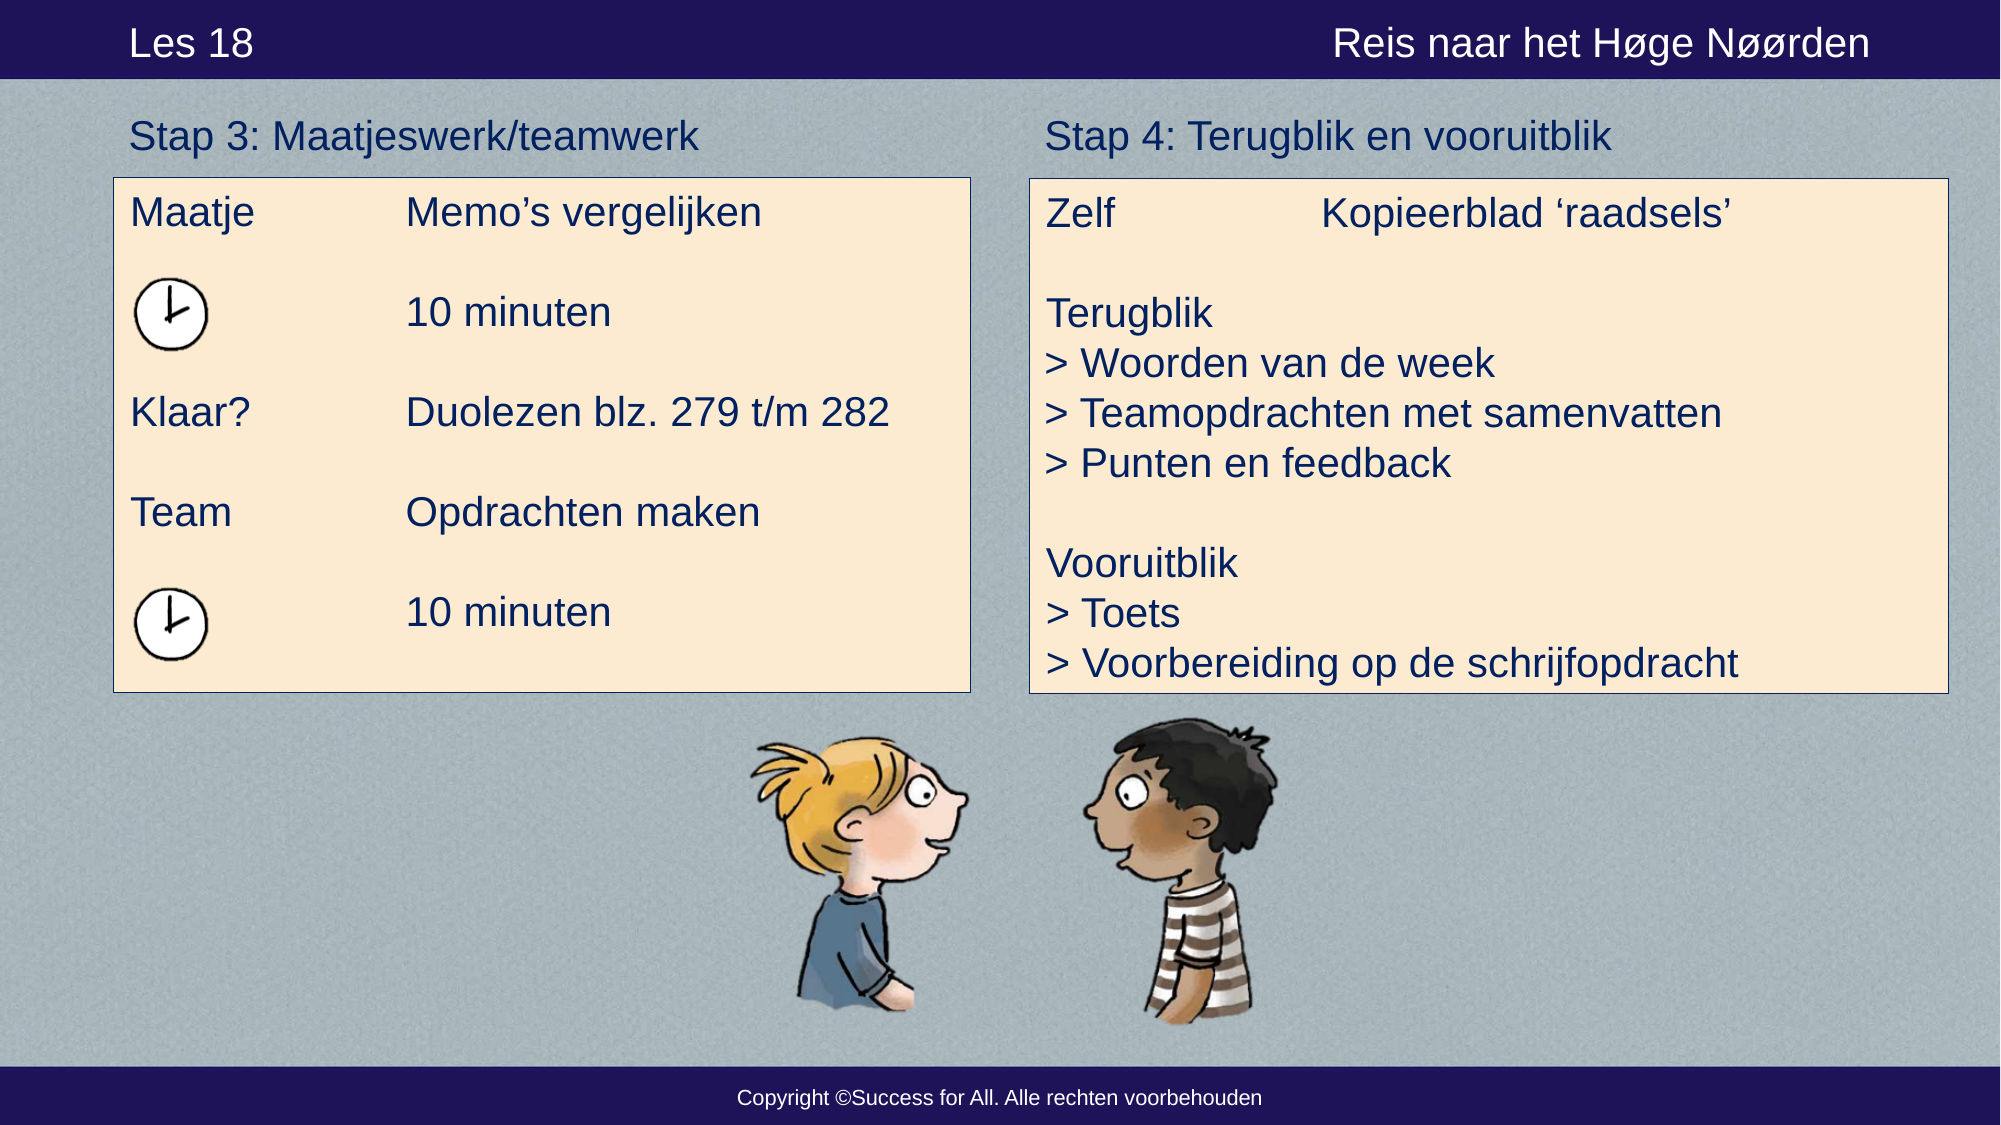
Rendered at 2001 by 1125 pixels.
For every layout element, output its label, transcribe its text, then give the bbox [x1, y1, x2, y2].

picture [0, 0, 2001, 1125]
text_box Stap 3: Maatjeswerk/teamwerk [114, 101, 907, 167]
text_box Reis naar het Høge Nøørden [999, 8, 1886, 73]
text_box Stap 4: Terugblik en vooruitblik [1029, 101, 1822, 167]
text_box Maatje Memo’s vergelijken 10 minuten Klaar? Duolezen blz. 279 t/m 282 Team Opdrachten maken 10 minuten [113, 177, 971, 693]
text_box Zelf Kopieerblad ‘raadsels’ Terugblik > Woorden van de week > Teamopdrachten met samenvatten > Punten en feedback Vooruitblik > Toets > Voorbereiding op de schrijfopdracht [1029, 178, 1949, 694]
text_box Copyright ©Success for All. Alle rechten voorbehouden [0, 1076, 2000, 1125]
text_box Les 18 [114, 8, 354, 73]
